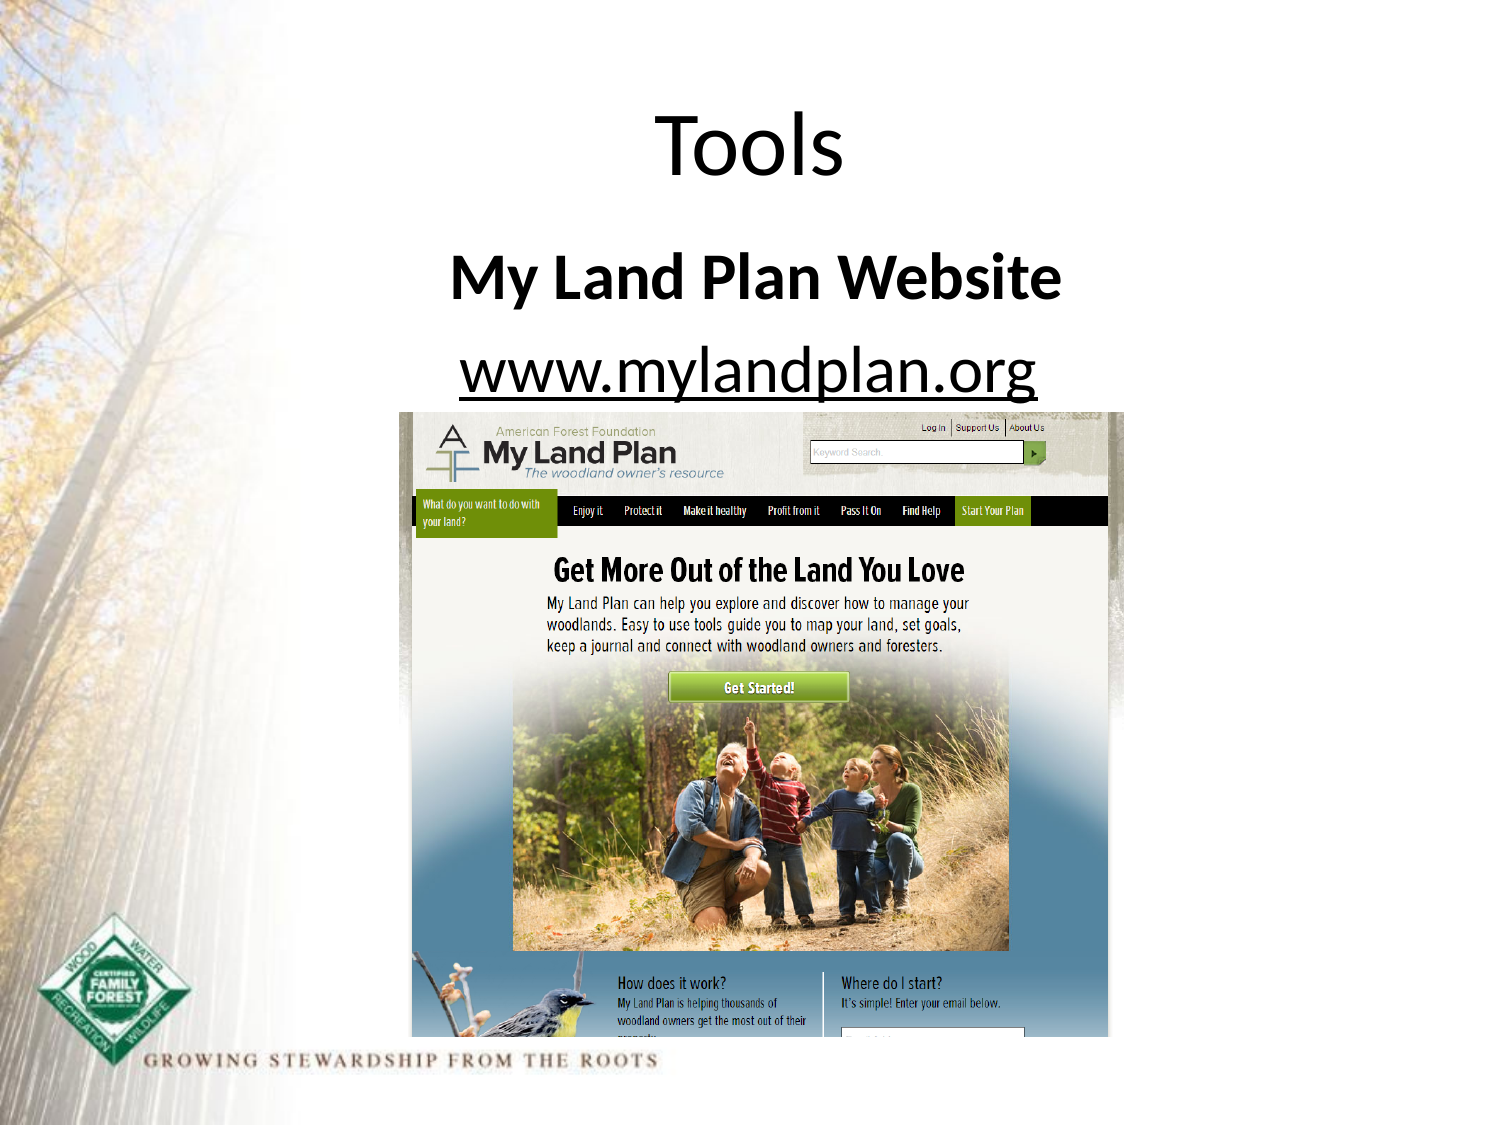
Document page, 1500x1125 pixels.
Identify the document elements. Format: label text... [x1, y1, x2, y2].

list My Land Plan Website www.mylandplan.org [137, 224, 1375, 968]
title Tools [75, 45, 1425, 233]
picture [0, 0, 1500, 1125]
